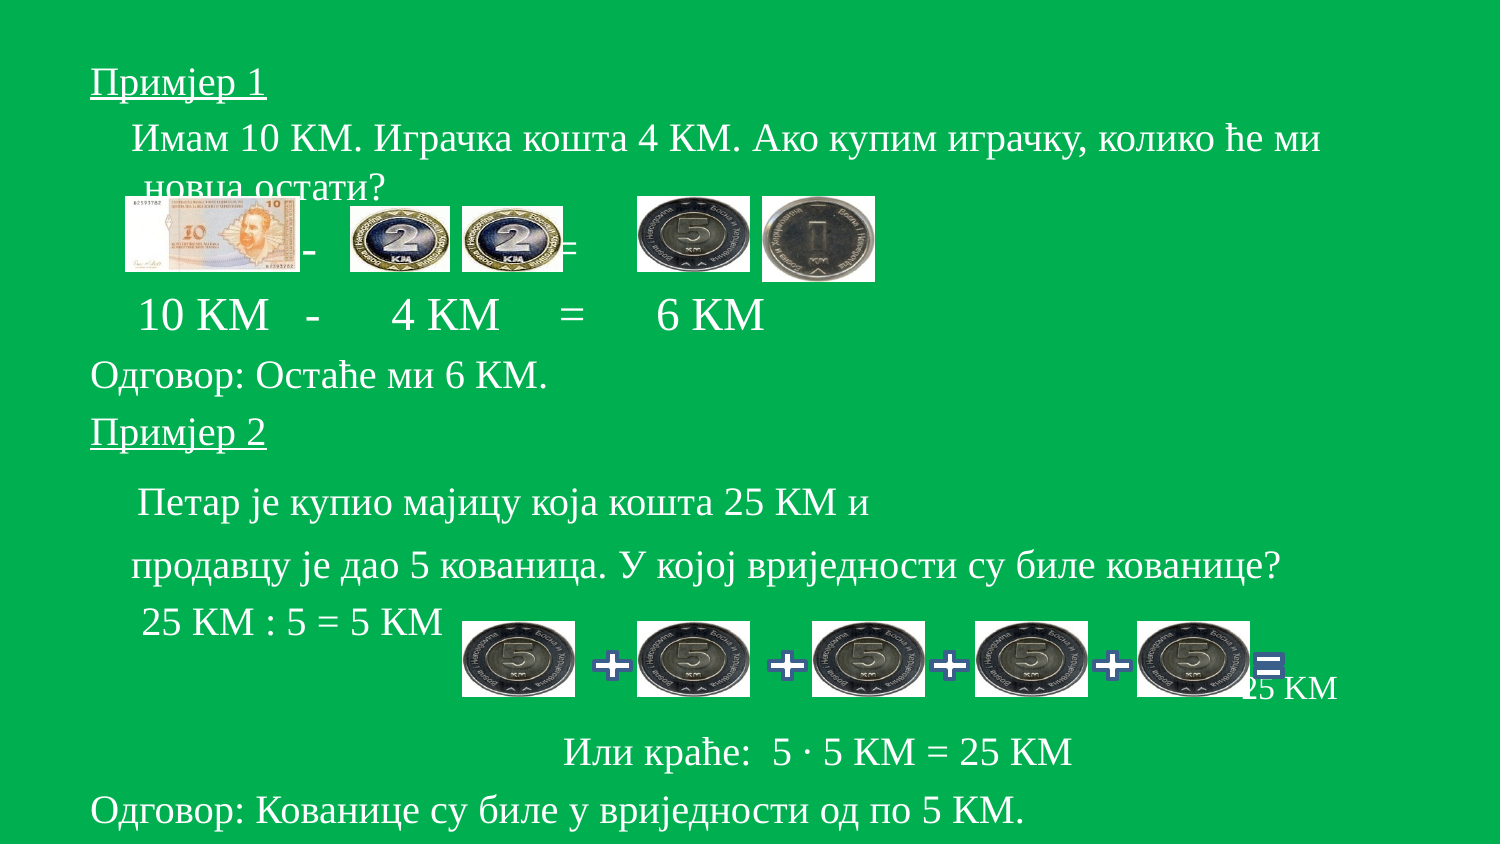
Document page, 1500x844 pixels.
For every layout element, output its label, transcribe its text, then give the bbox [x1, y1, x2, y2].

picture [462, 621, 576, 697]
text_box [1258, 652, 1285, 679]
picture [637, 621, 751, 697]
picture [124, 196, 301, 273]
picture [462, 206, 563, 273]
picture [349, 206, 451, 273]
picture [1137, 621, 1251, 697]
text_box [1094, 650, 1130, 681]
picture [762, 196, 876, 282]
picture [637, 196, 751, 273]
text_box [592, 650, 630, 681]
text_box [767, 650, 805, 681]
text_box [932, 650, 967, 681]
picture [812, 621, 926, 697]
picture [974, 621, 1088, 697]
list Примјер 1 Имам 10 КМ. Играчка кошта 4 КМ. Ако купим играчку, колико ће ми новца остати? - = 10 КМ - 4 КМ = 6 КМ Одговор: Остаће ми 6 КМ. Примјер 2 Петар је купио мајицу која кошта 25 КМ и продавцу је дао 5 кованица. У којој вриједности су биле кованице? 25 КМ : 5 = 5 КМ 25 KM Или краће: 5 ∙ 5 КМ = 25 КМ Одговор: Кованице су биле у вриједности од по 5 КМ. [75, 46, 1425, 844]
